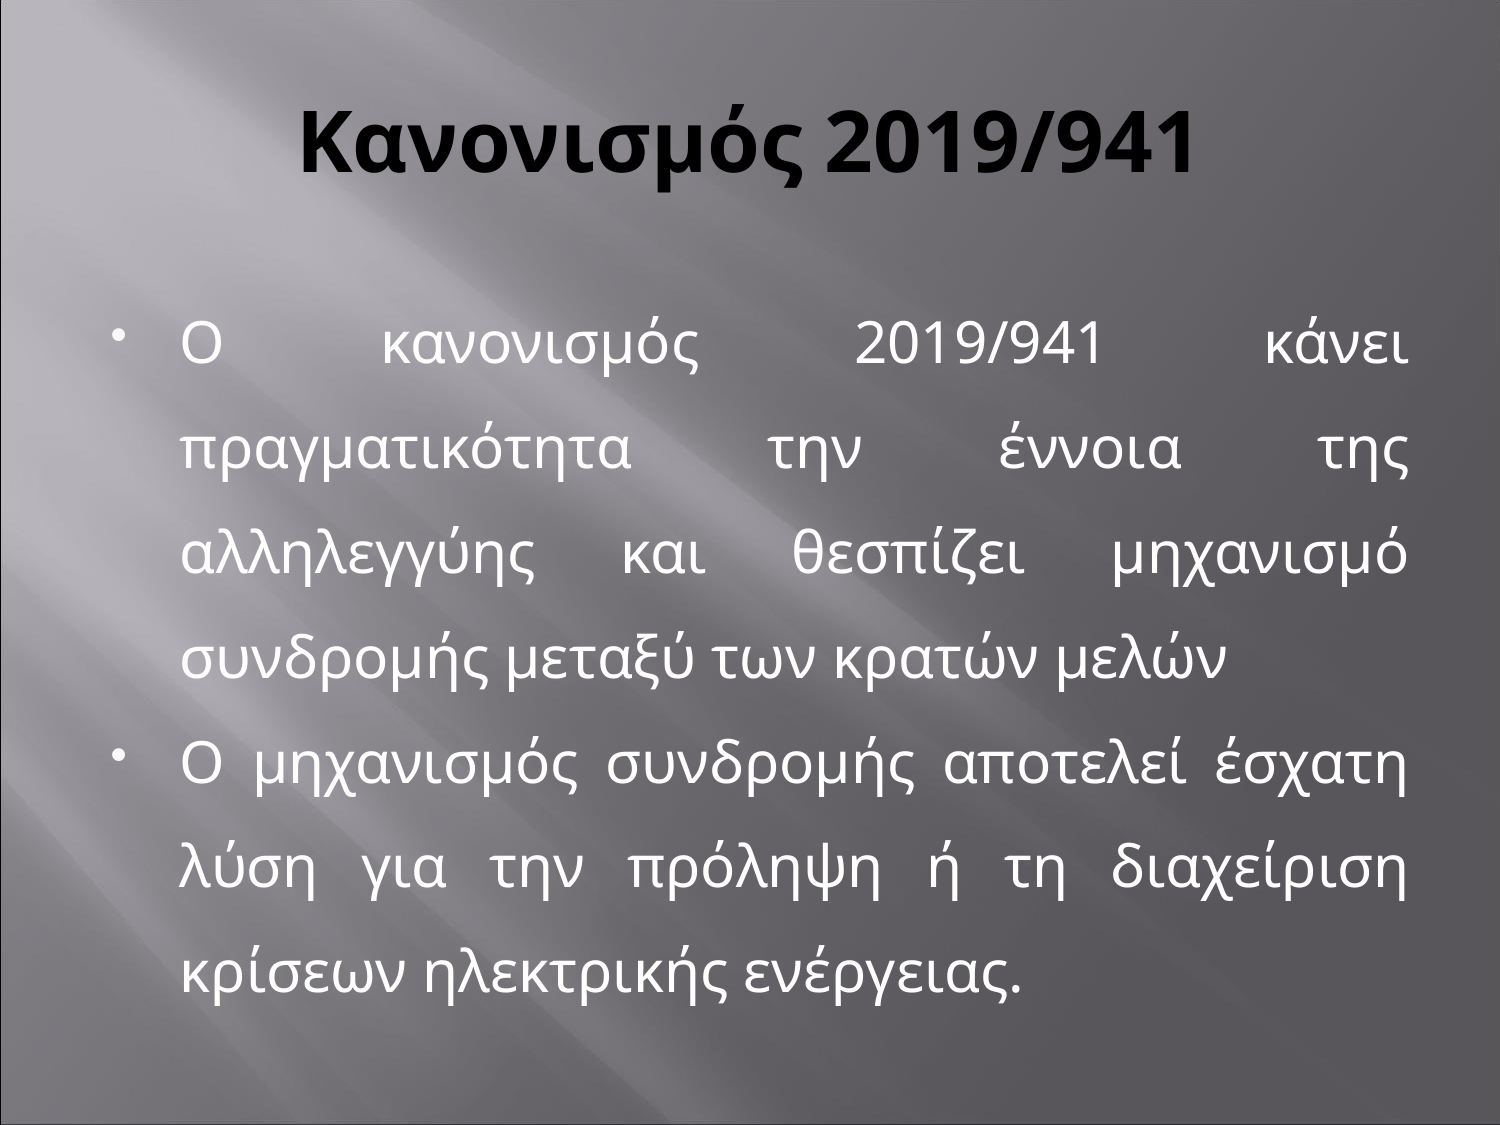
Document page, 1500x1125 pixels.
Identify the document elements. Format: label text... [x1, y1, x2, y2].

list Ο κανονισμός 2019/941 κάνει πραγματικότητα την έννοια της αλληλεγγύης και θεσπίζει μηχανισμό συνδρομής μεταξύ των κρατών μελών Ο μηχανισμός συνδρομής αποτελεί έσχατη λύση για την πρόληψη ή τη διαχείριση κρίσεων ηλεκτρικής ενέργειας. [75, 262, 1425, 1035]
title Κανονισμός 2019/941 [75, 45, 1425, 233]
picture [0, 0, 1500, 1125]
